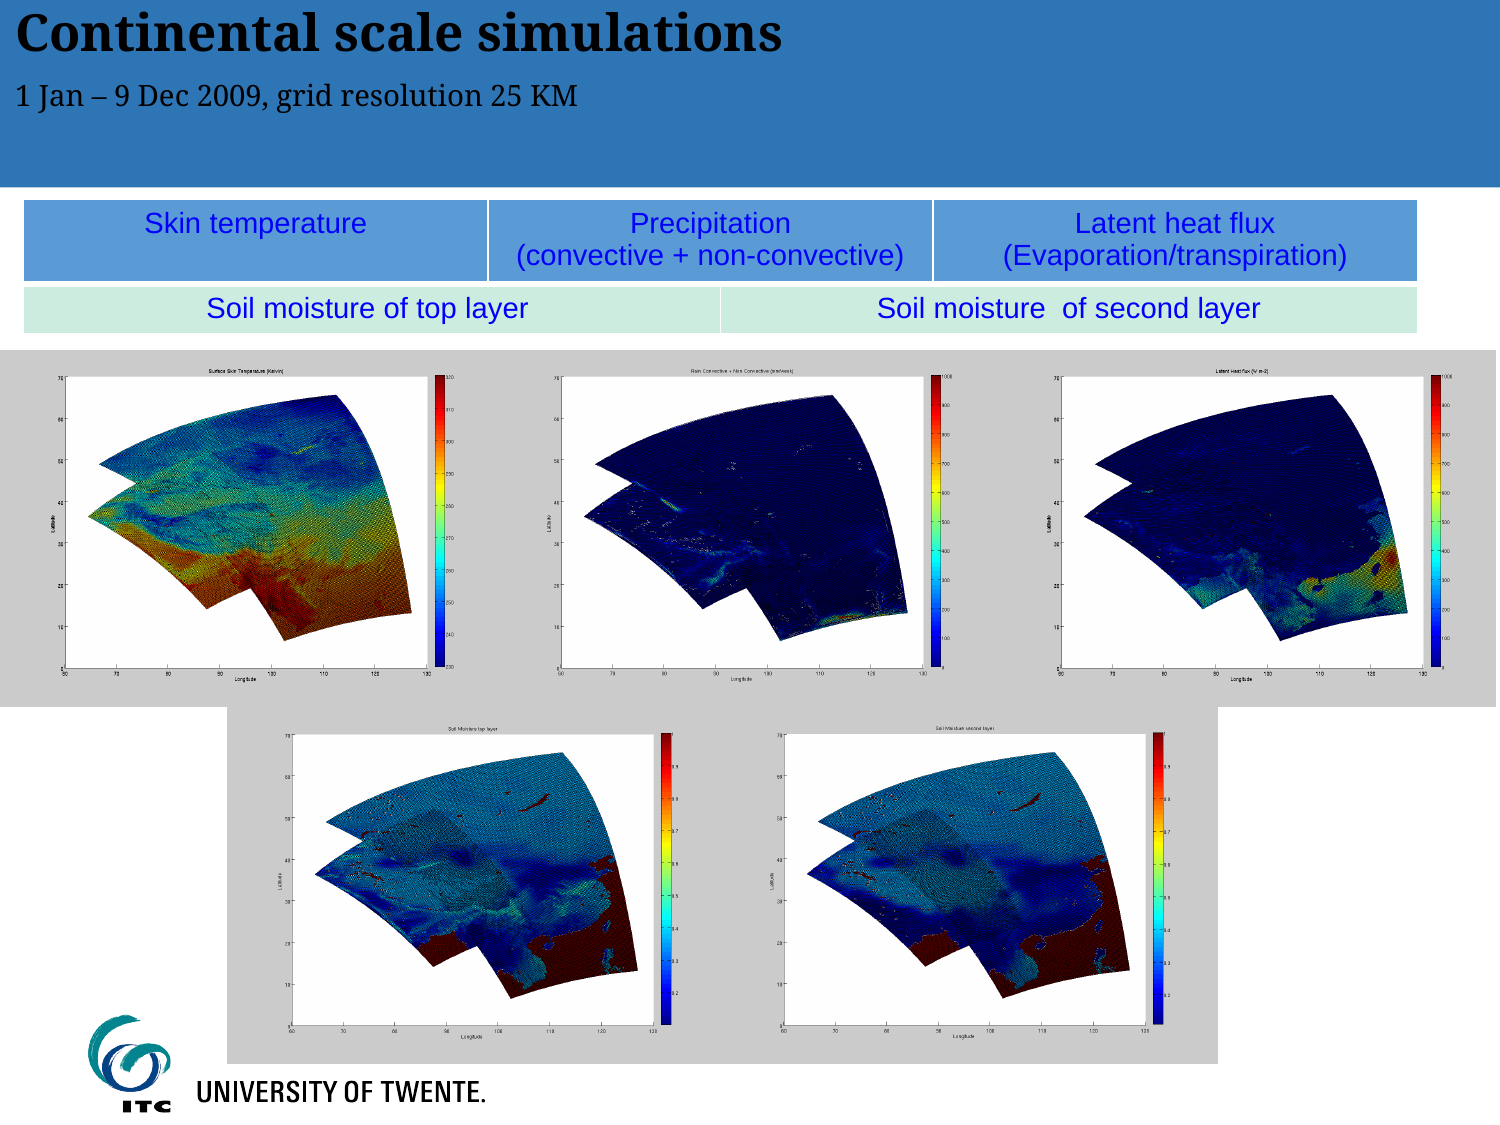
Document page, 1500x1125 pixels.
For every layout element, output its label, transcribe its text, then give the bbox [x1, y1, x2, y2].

table_header Latent heat flux (Evaporation/transpiration) [934, 200, 1417, 281]
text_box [496, 349, 996, 706]
table_header Skin temperature [24, 200, 487, 281]
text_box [0, 349, 496, 708]
title Continental scale simulations 1 Jan – 9 Dec 2009, grid resolution 25 KM [0, 0, 1500, 188]
table_cell Soil moisture of top layer [24, 287, 720, 333]
picture [87, 1014, 171, 1113]
table_cell Soil moisture of second layer [721, 287, 1417, 333]
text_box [226, 706, 718, 1065]
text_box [718, 706, 1219, 1065]
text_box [996, 349, 1497, 708]
table_header Precipitation (convective + non-convective) [489, 200, 932, 281]
